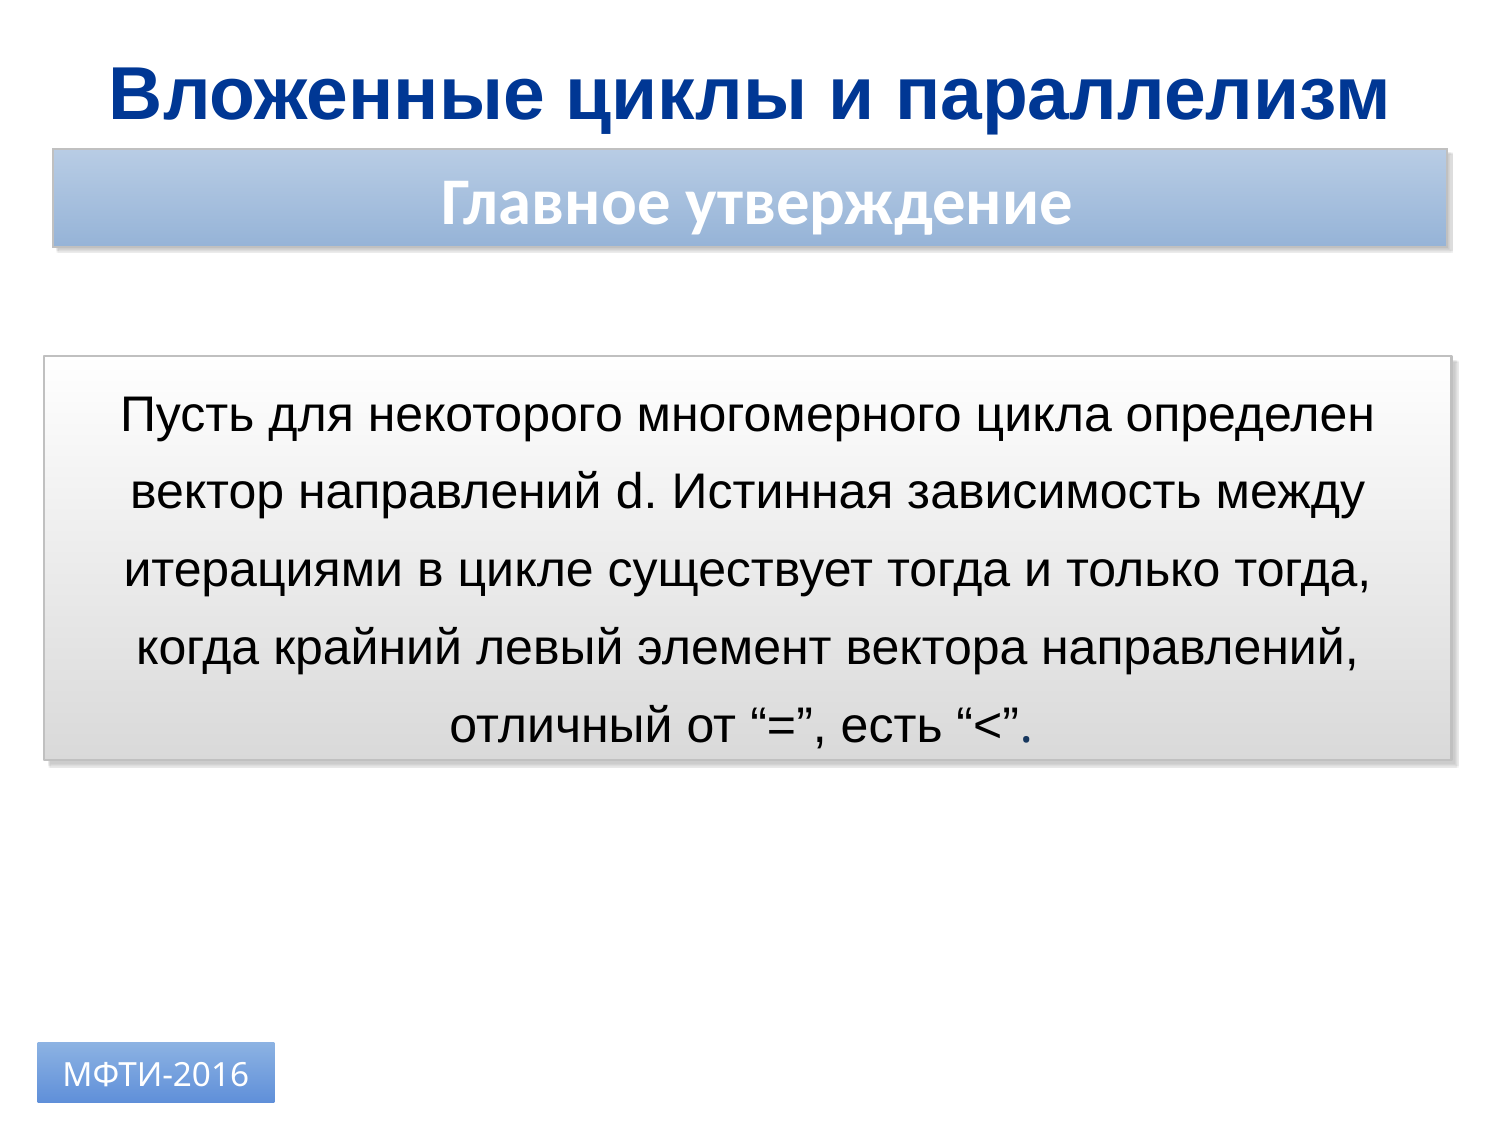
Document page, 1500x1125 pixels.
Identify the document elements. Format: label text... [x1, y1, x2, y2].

text_box Пусть для некоторого многомерного цикла определен вектор направлений d. Истинная зависимость между итерациями в цикле существует тогда и только тогда, когда крайний левый элемент вектора направлений, отличный от “=”, есть “<”. [43, 355, 1452, 761]
text_box Главное утверждение [53, 149, 1447, 248]
text_box Вложенные циклы и параллелизм [53, 39, 1447, 141]
footer МФТИ-2016 [36, 1042, 275, 1104]
